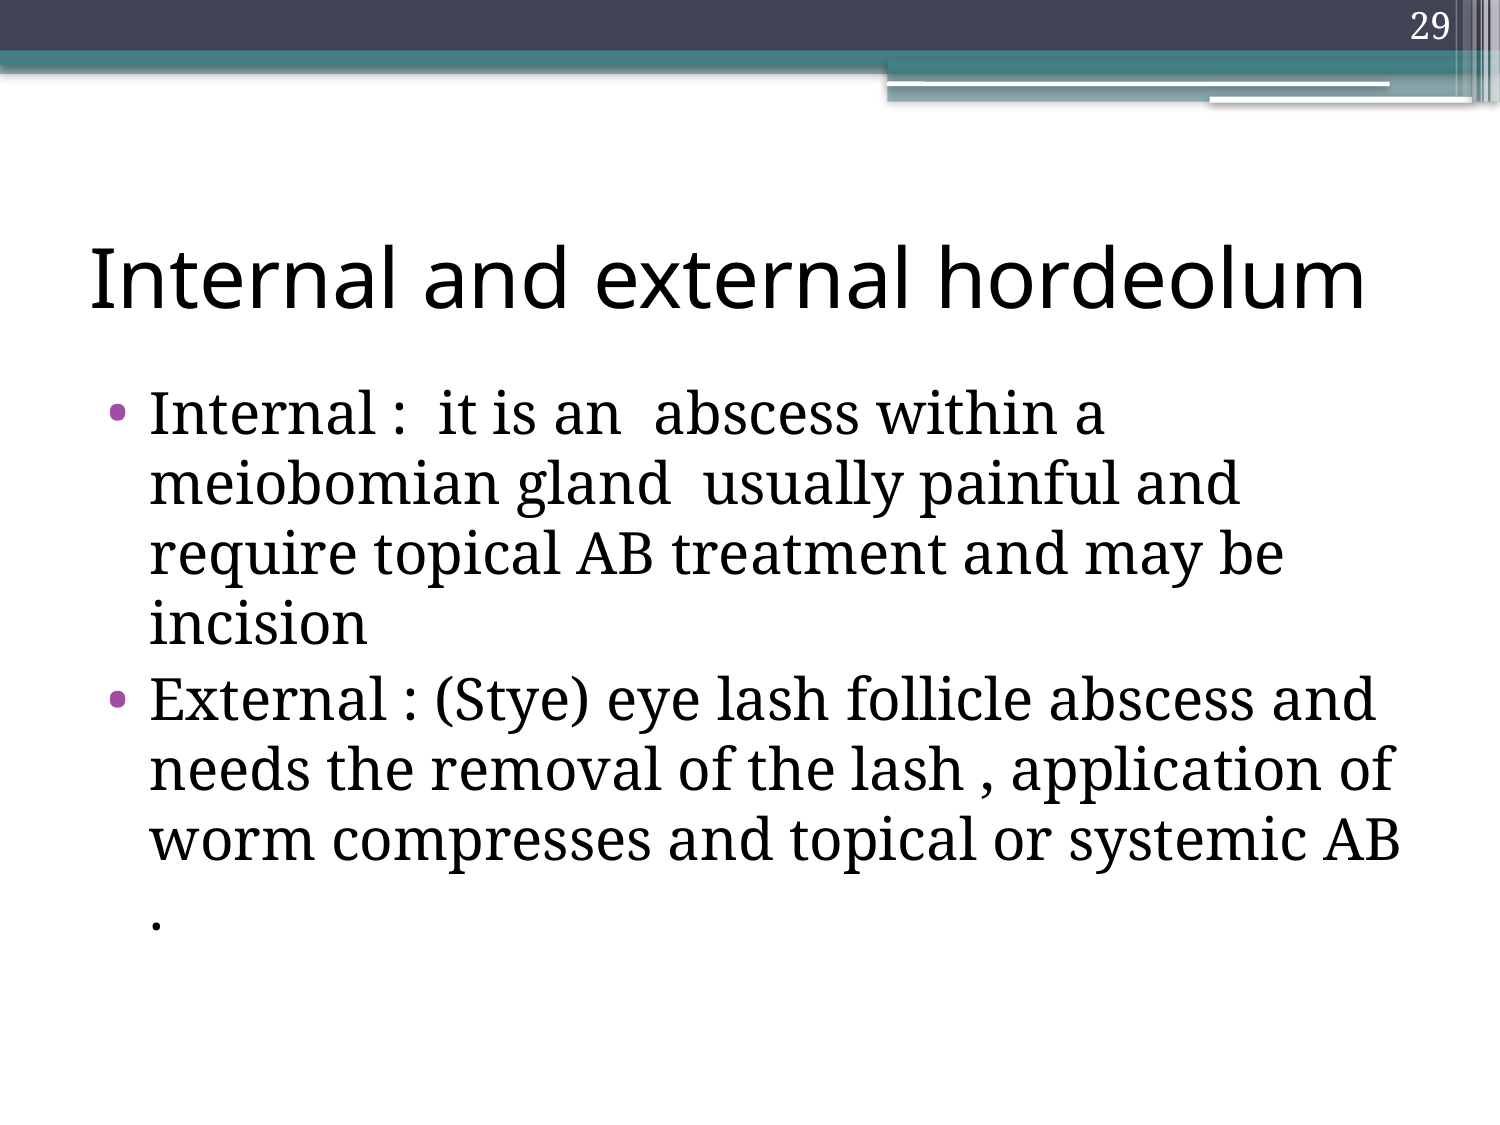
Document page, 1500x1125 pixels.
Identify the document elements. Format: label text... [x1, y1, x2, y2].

slide_number 29 [1341, 0, 1466, 61]
title Internal and external hordeolum [75, 187, 1425, 363]
list Internal : it is an abscess within a meiobomian gland usually painful and require topical AB treatment and may be incision External : (Stye) eye lash follicle abscess and needs the removal of the lash , application of worm compresses and topical or systemic AB . [75, 368, 1425, 1079]
